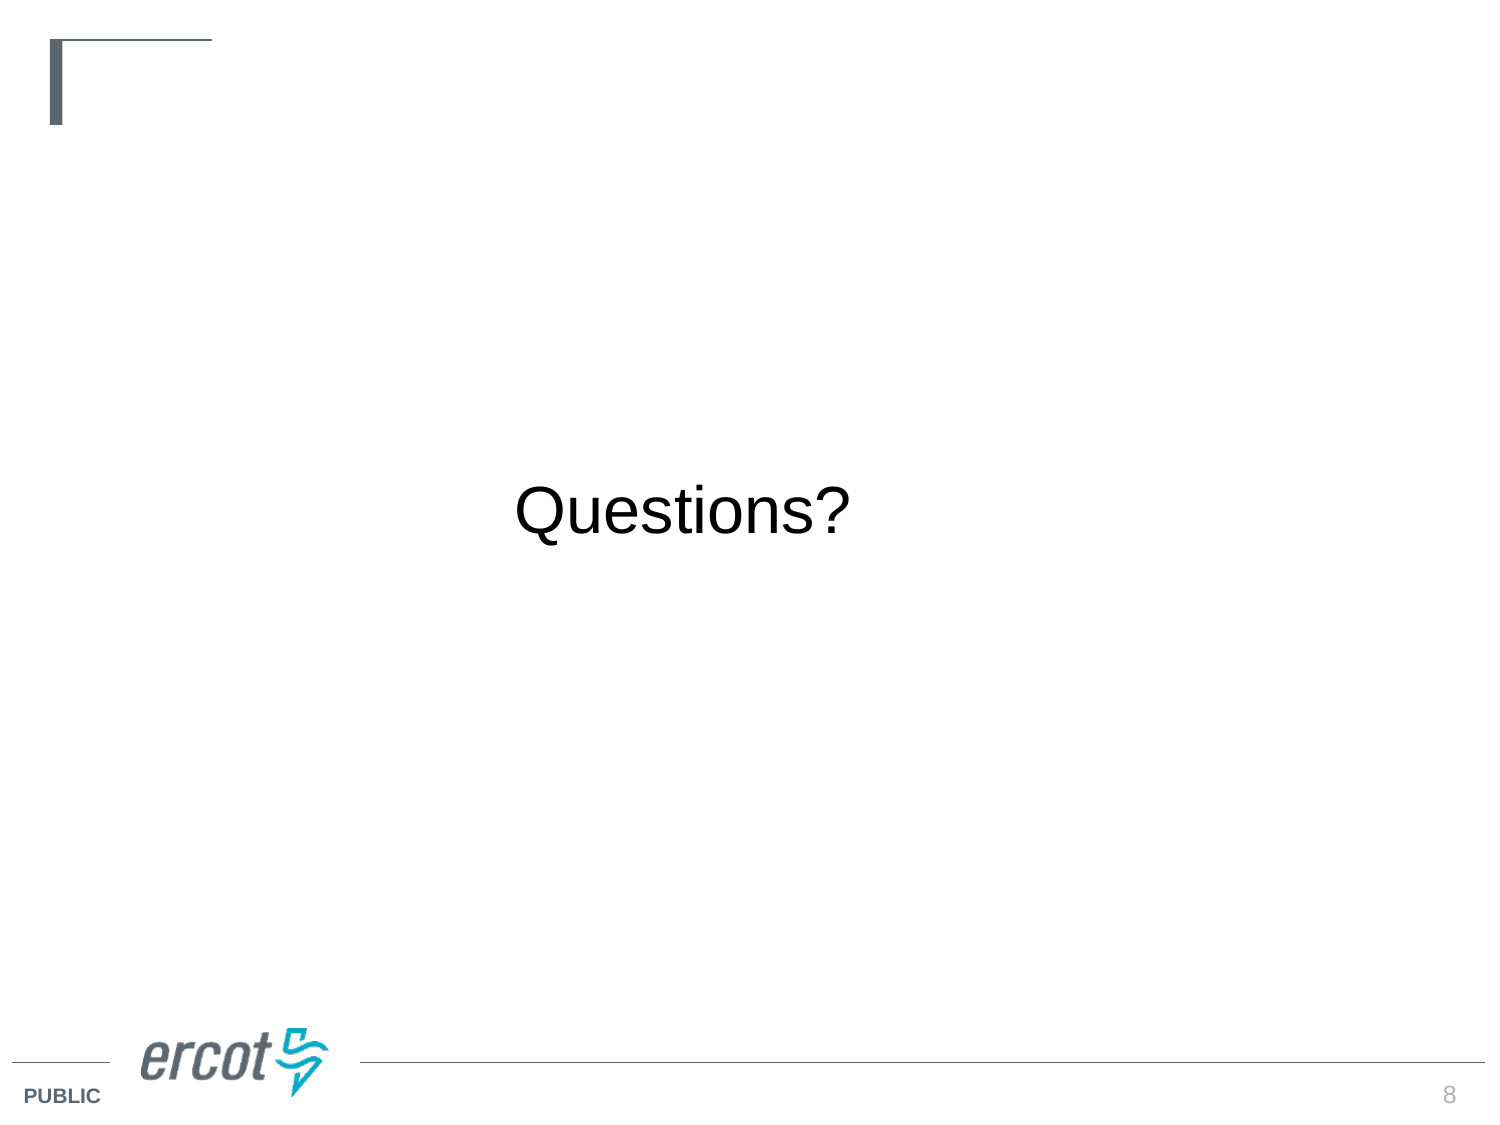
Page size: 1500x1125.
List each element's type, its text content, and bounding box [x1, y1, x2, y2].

list Questions? [50, 262, 1450, 972]
slide_number 8 [1412, 1076, 1488, 1112]
picture [137, 1024, 332, 1100]
